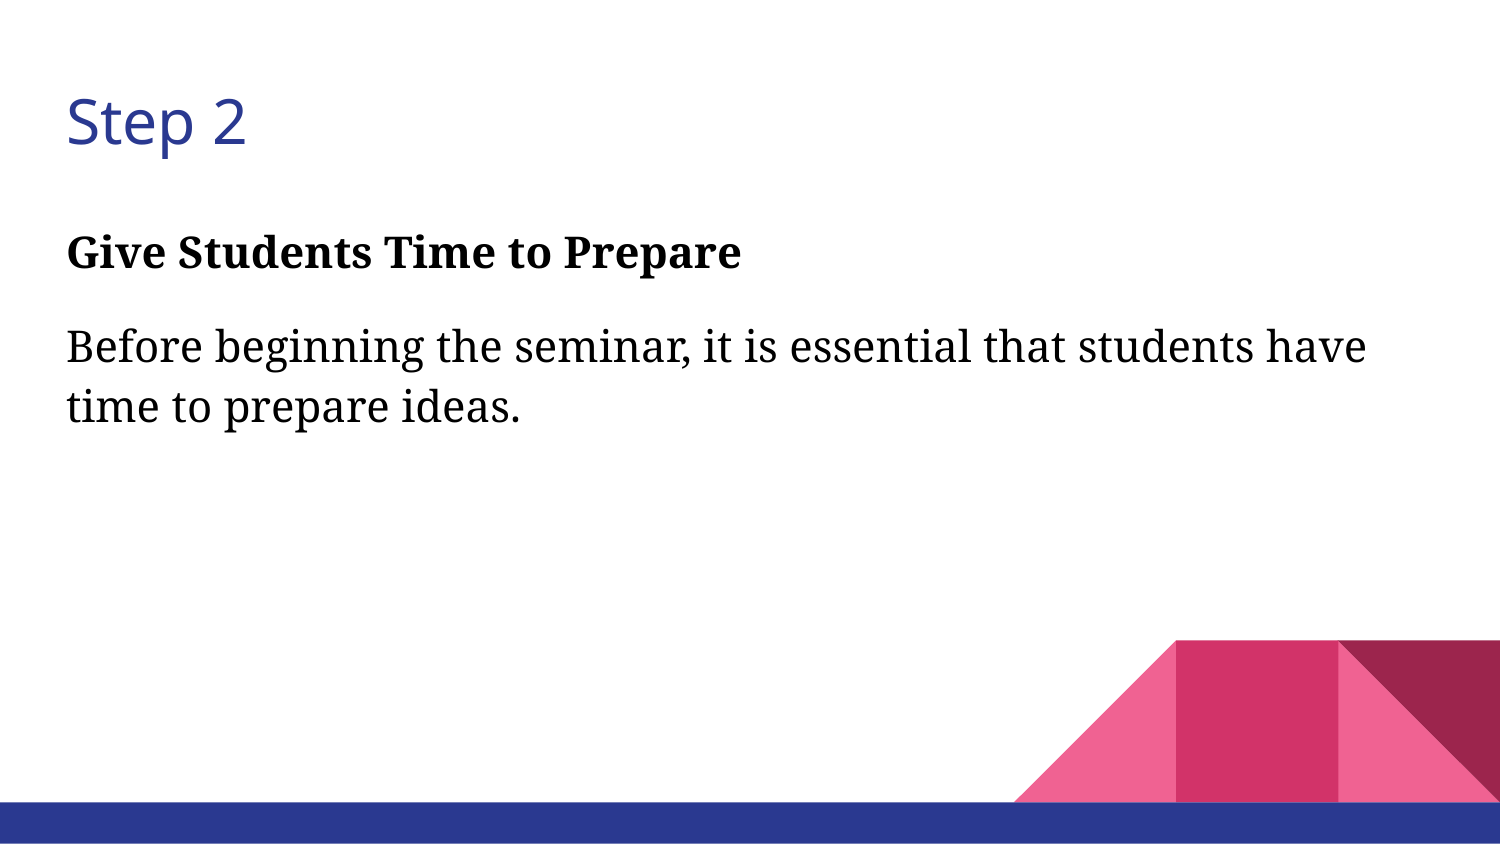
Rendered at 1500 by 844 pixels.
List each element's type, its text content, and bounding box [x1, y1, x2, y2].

list Give Students Time to Prepare Before beginning the seminar, it is essential that students have time to prepare ideas. [51, 201, 1449, 750]
title Step 2 [51, 67, 1449, 167]
